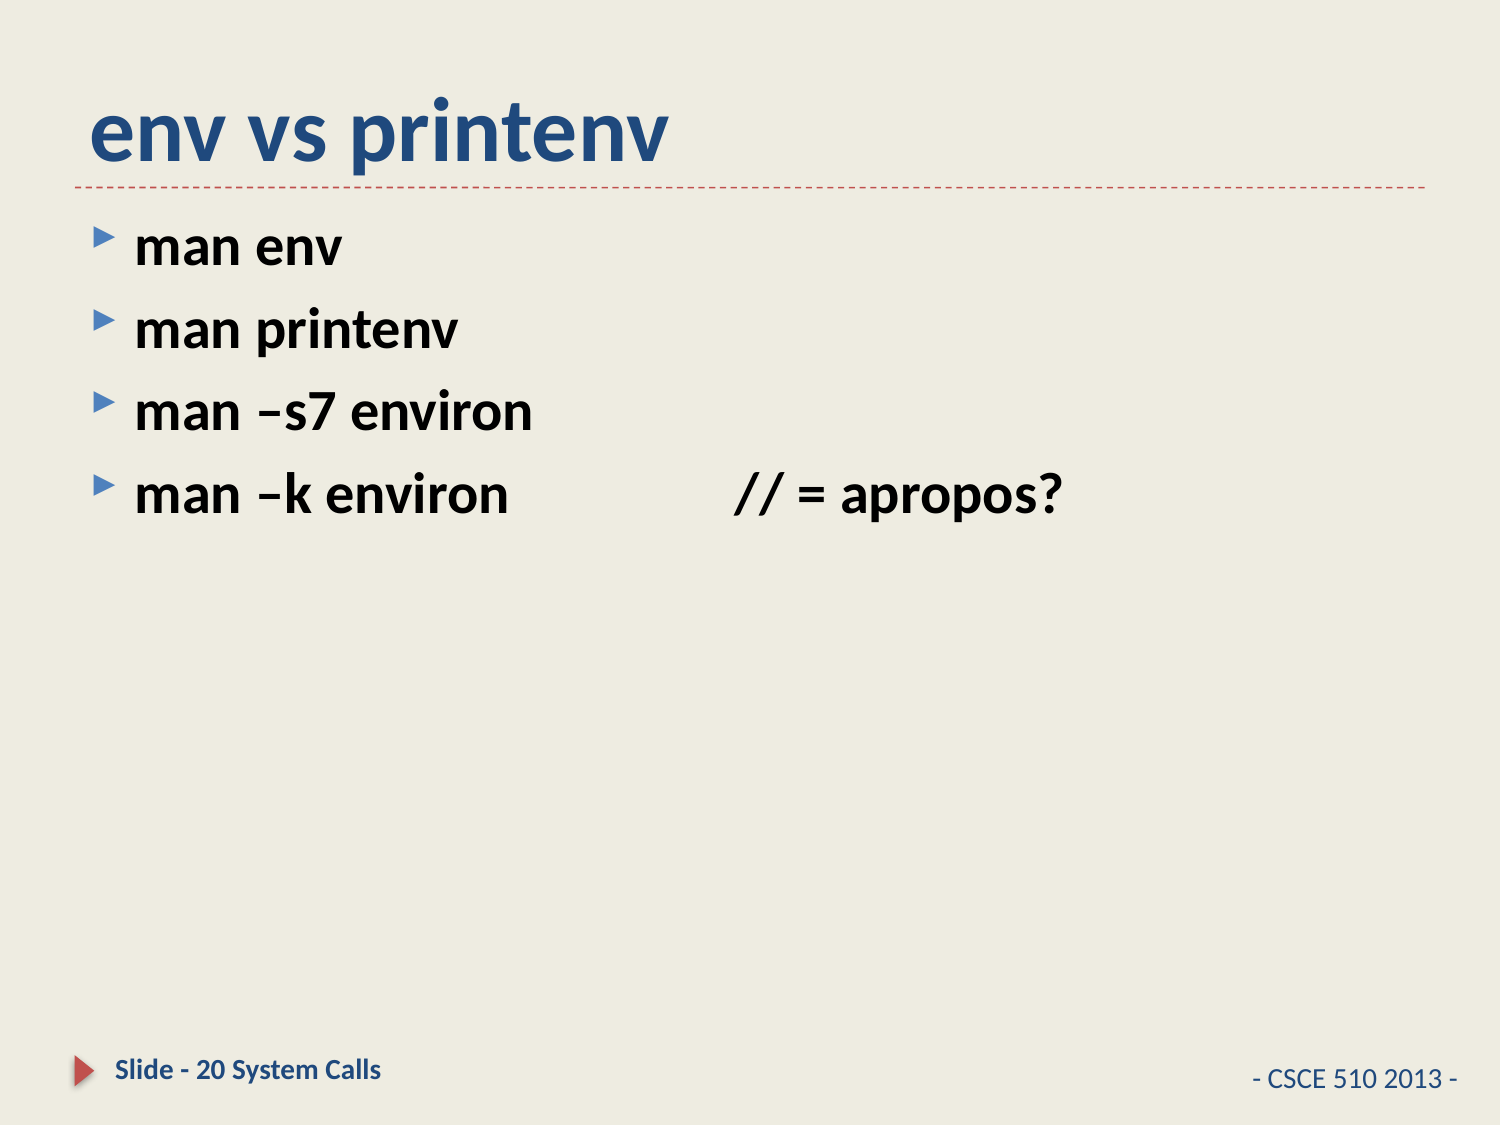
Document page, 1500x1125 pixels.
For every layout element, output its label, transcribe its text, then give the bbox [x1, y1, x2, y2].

title env vs printenv [75, 24, 1425, 188]
list man env man printenv man –s7 environ man –k environ // = apropos? [75, 200, 1425, 1010]
slide_number Slide - 20 System Calls [100, 1042, 426, 1103]
slide_number - CSCE 510 2013 - [1237, 1052, 1488, 1113]
